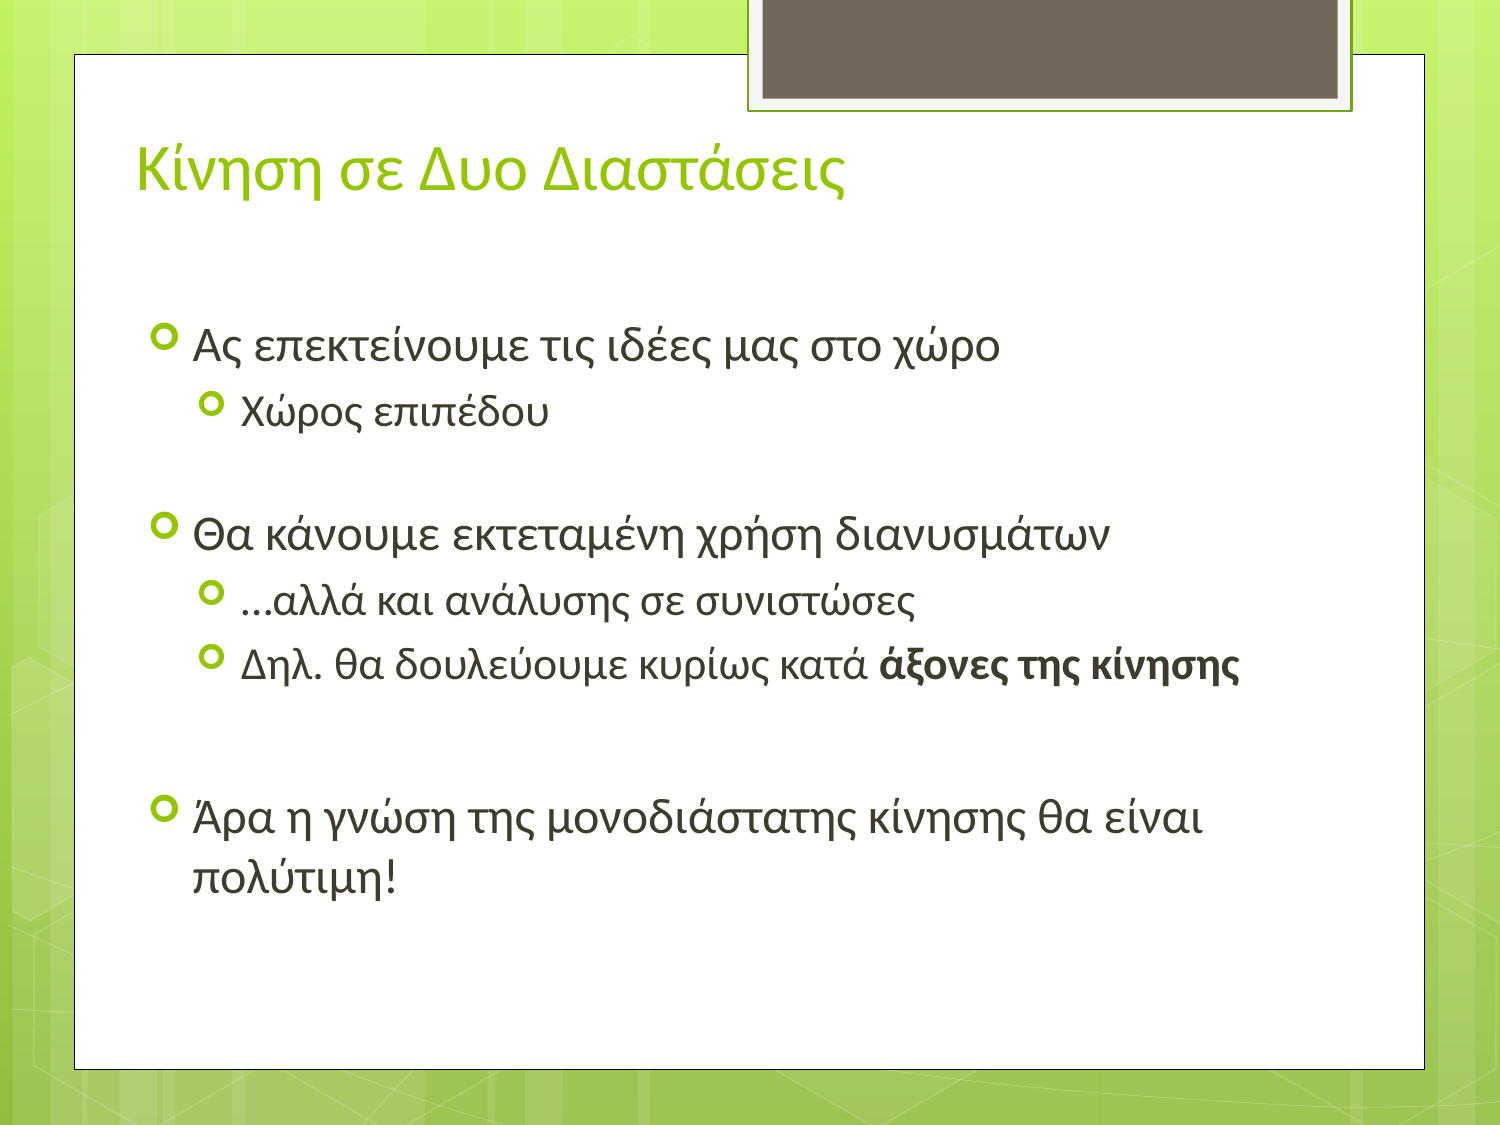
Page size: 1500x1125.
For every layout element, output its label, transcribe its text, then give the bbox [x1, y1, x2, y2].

title Κίνηση σε Δυο Διαστάσεις [121, 116, 1338, 212]
